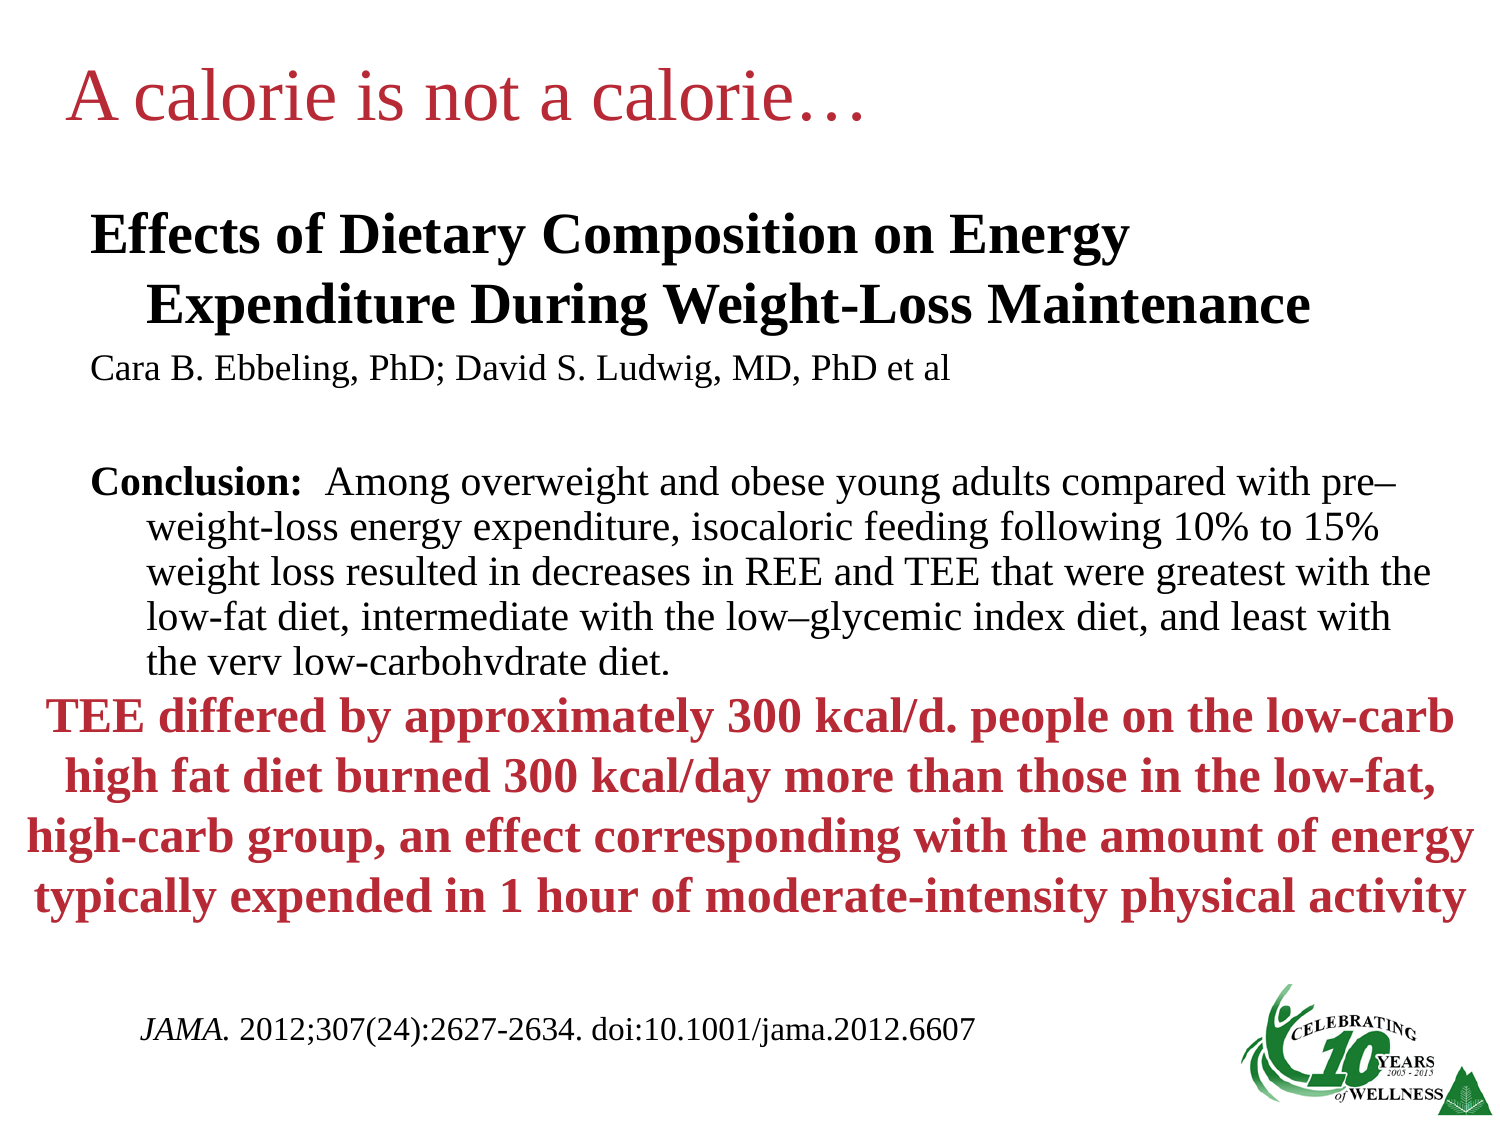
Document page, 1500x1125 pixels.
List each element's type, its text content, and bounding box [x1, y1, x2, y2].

picture [1236, 962, 1500, 1125]
text_box JAMA. 2012;307(24):2627-2634. doi:10.1001/jama.2012.6607 [125, 999, 1050, 1055]
title A calorie is not a calorie… [50, 37, 1325, 225]
list Effects of Dietary Composition on Energy Expenditure During Weight-Loss Maintenance Cara B. Ebbeling, PhD; David S. Ludwig, MD, PhD et al Conclusion: Among overweight and obese young adults compared with pre–weight-loss energy expenditure, isocaloric feeding following 10% to 15% weight loss resulted in decreases in REE and TEE that were greatest with the low-fat diet, intermediate with the low–glycemic index diet, and least with the very low-carbohydrate diet. [75, 187, 1463, 674]
text_box TEE differed by approximately 300 kcal/d. people on the low-carb high fat diet burned 300 kcal/day more than those in the low-fat, high-carb group, an effect corresponding with the amount of energy typically expended in 1 hour of moderate-intensity physical activity [1, 674, 1500, 930]
